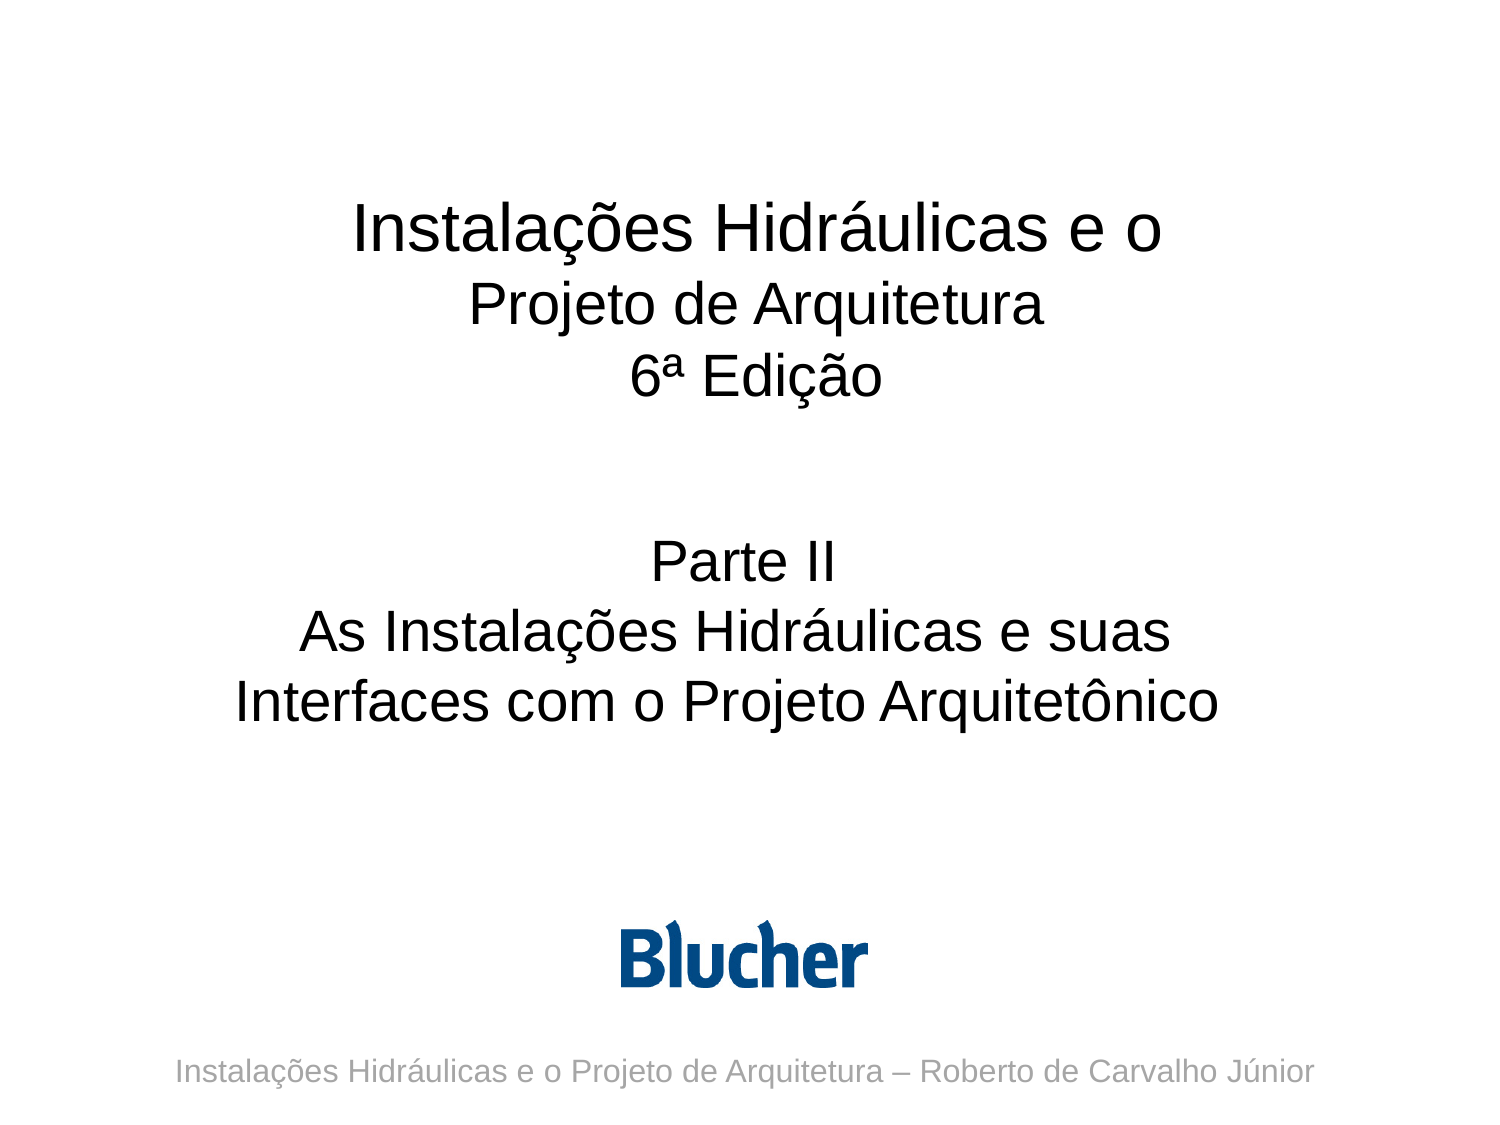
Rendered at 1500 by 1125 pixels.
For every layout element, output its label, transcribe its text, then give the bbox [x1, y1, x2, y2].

text_box Parte II As Instalações Hidráulicas e suas Interfaces com o Projeto Arquitetônico [117, 515, 1372, 741]
footer Instalações Hidráulicas e o Projeto de Arquitetura – Roberto de Carvalho Júnior [0, 1042, 1500, 1103]
text_box Instalações Hidráulicas e o Projeto de Arquitetura 6ª Edição [119, 175, 1395, 417]
picture [620, 920, 868, 988]
